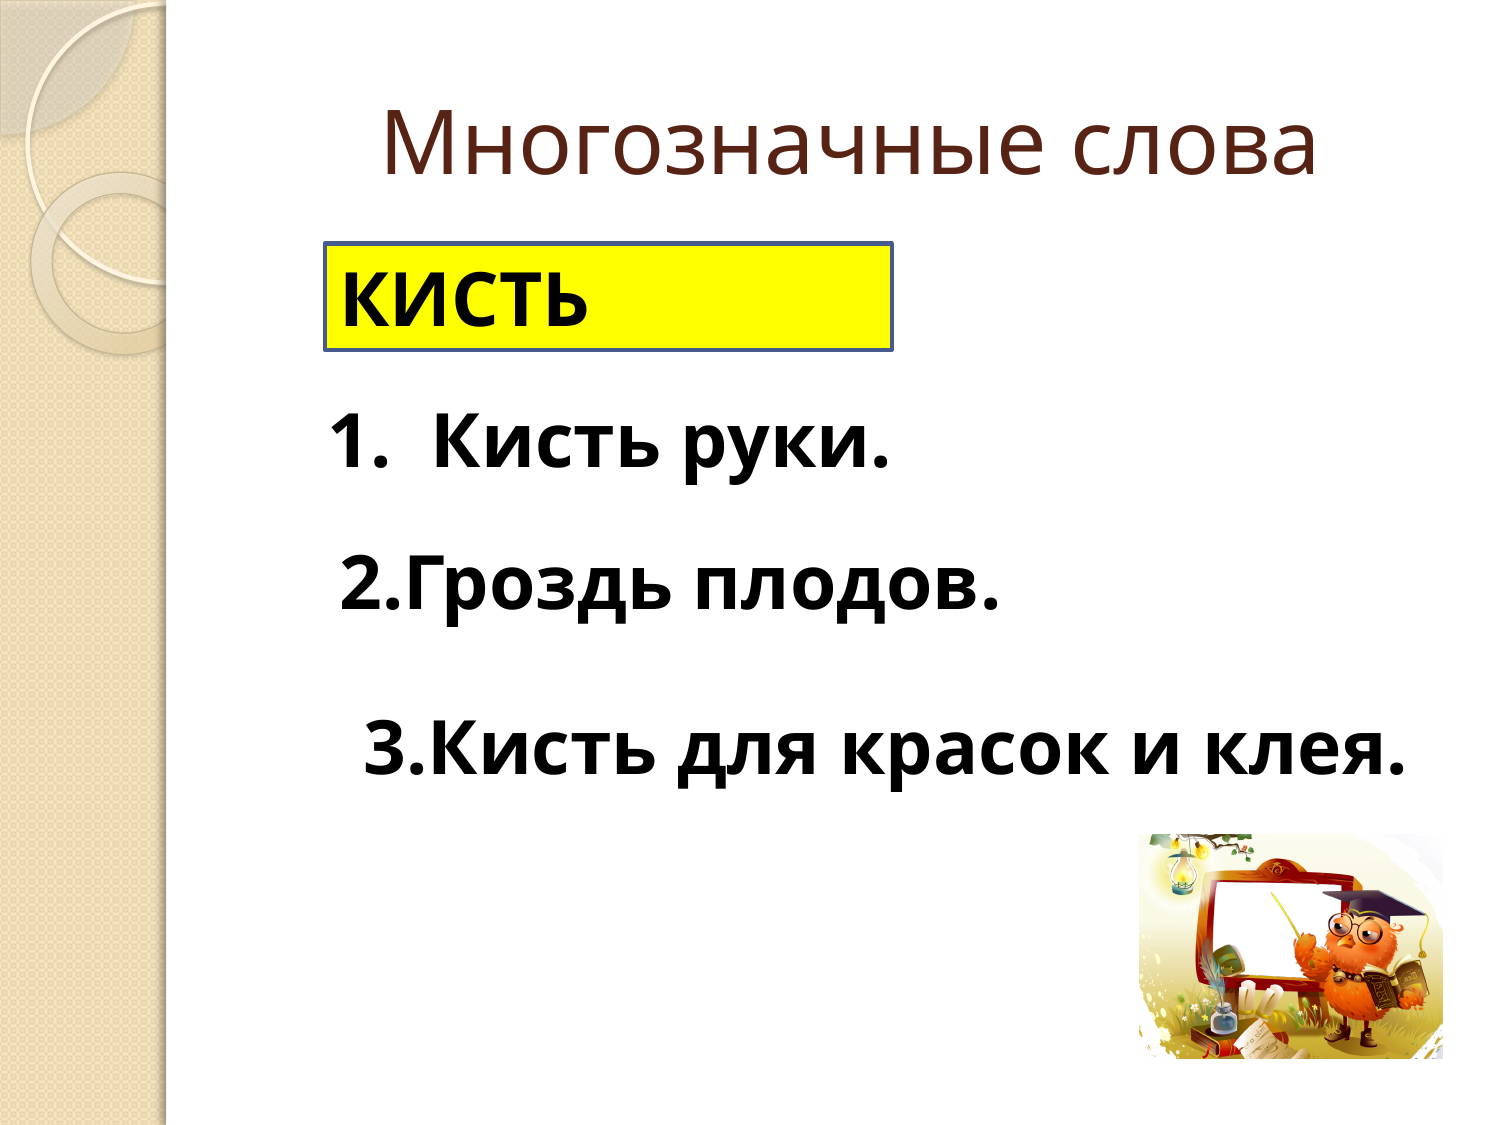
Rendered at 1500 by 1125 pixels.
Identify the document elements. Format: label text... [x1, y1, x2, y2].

text_box 2.Гроздь плодов. [324, 527, 1211, 632]
text_box 3.Кисть для красок и клея. [348, 692, 1435, 798]
text_box КИСТЬ [323, 241, 894, 352]
picture [1139, 834, 1443, 1059]
text_box 1. Кисть руки. [312, 385, 1341, 490]
title Многозначные слова [235, 45, 1466, 233]
